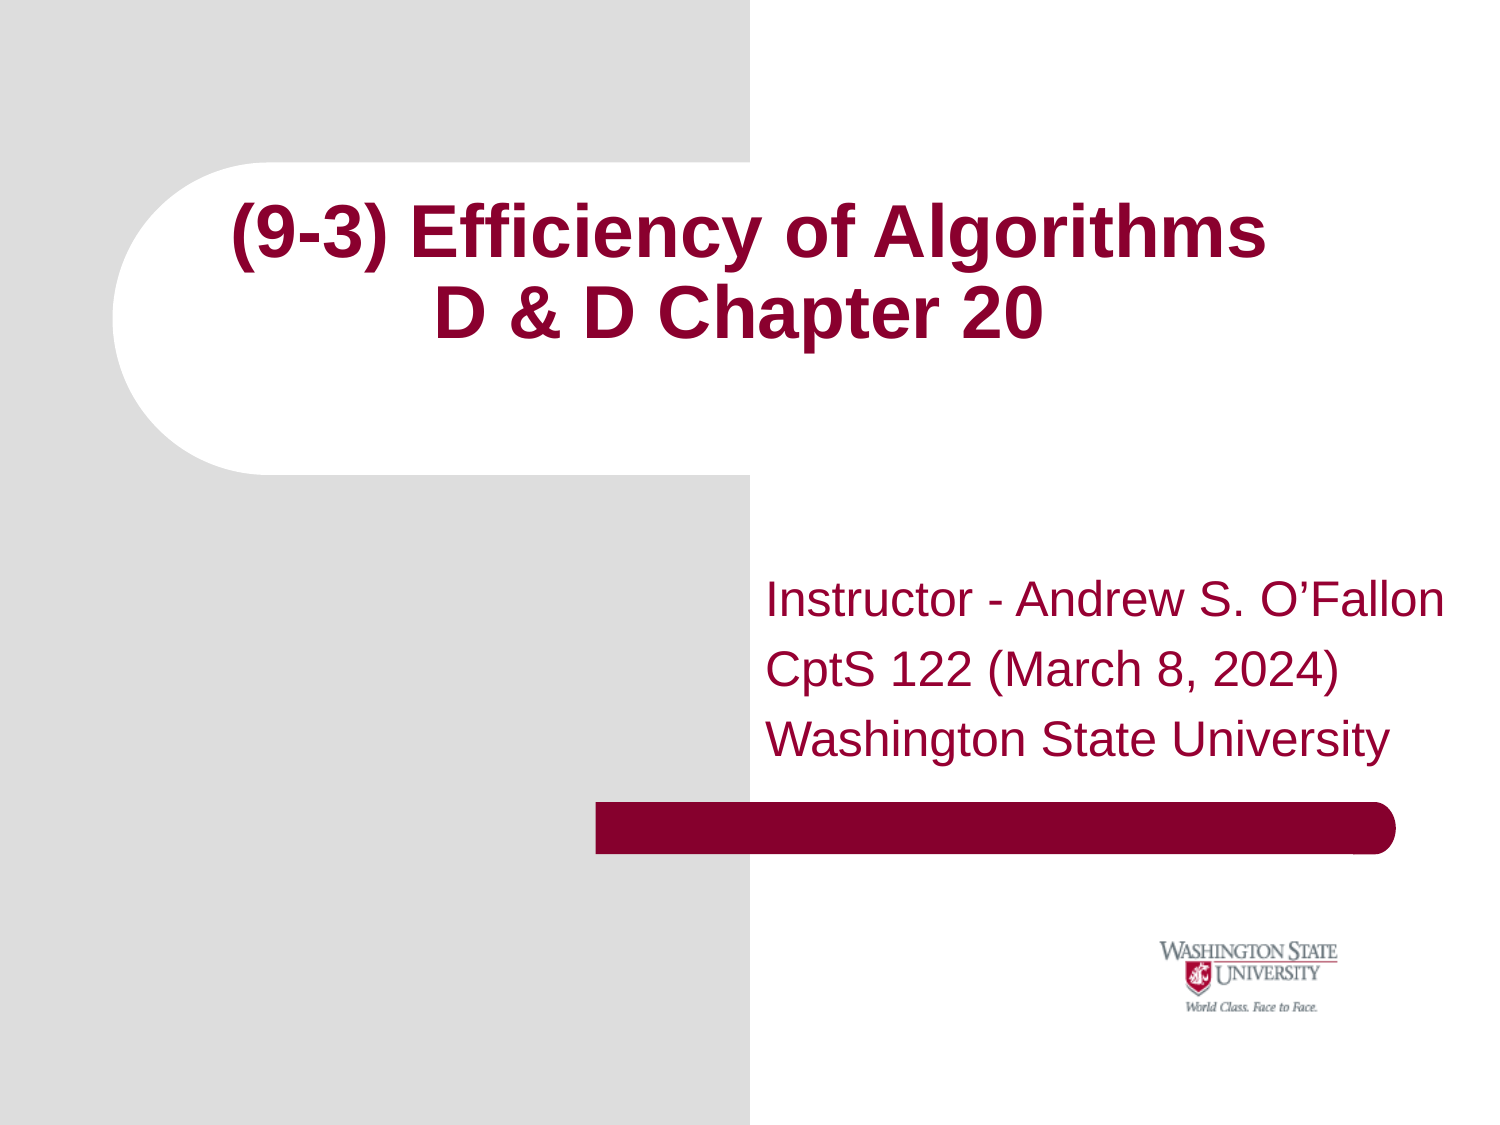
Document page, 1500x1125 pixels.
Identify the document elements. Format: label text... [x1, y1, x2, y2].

picture [1149, 912, 1350, 1050]
title (9-3) Efficiency of Algorithms D & D Chapter 20 [24, 162, 1475, 475]
subtitle Instructor - Andrew S. O’Fallon CptS 122 (March 8, 2024) Washington State University [750, 474, 1500, 774]
